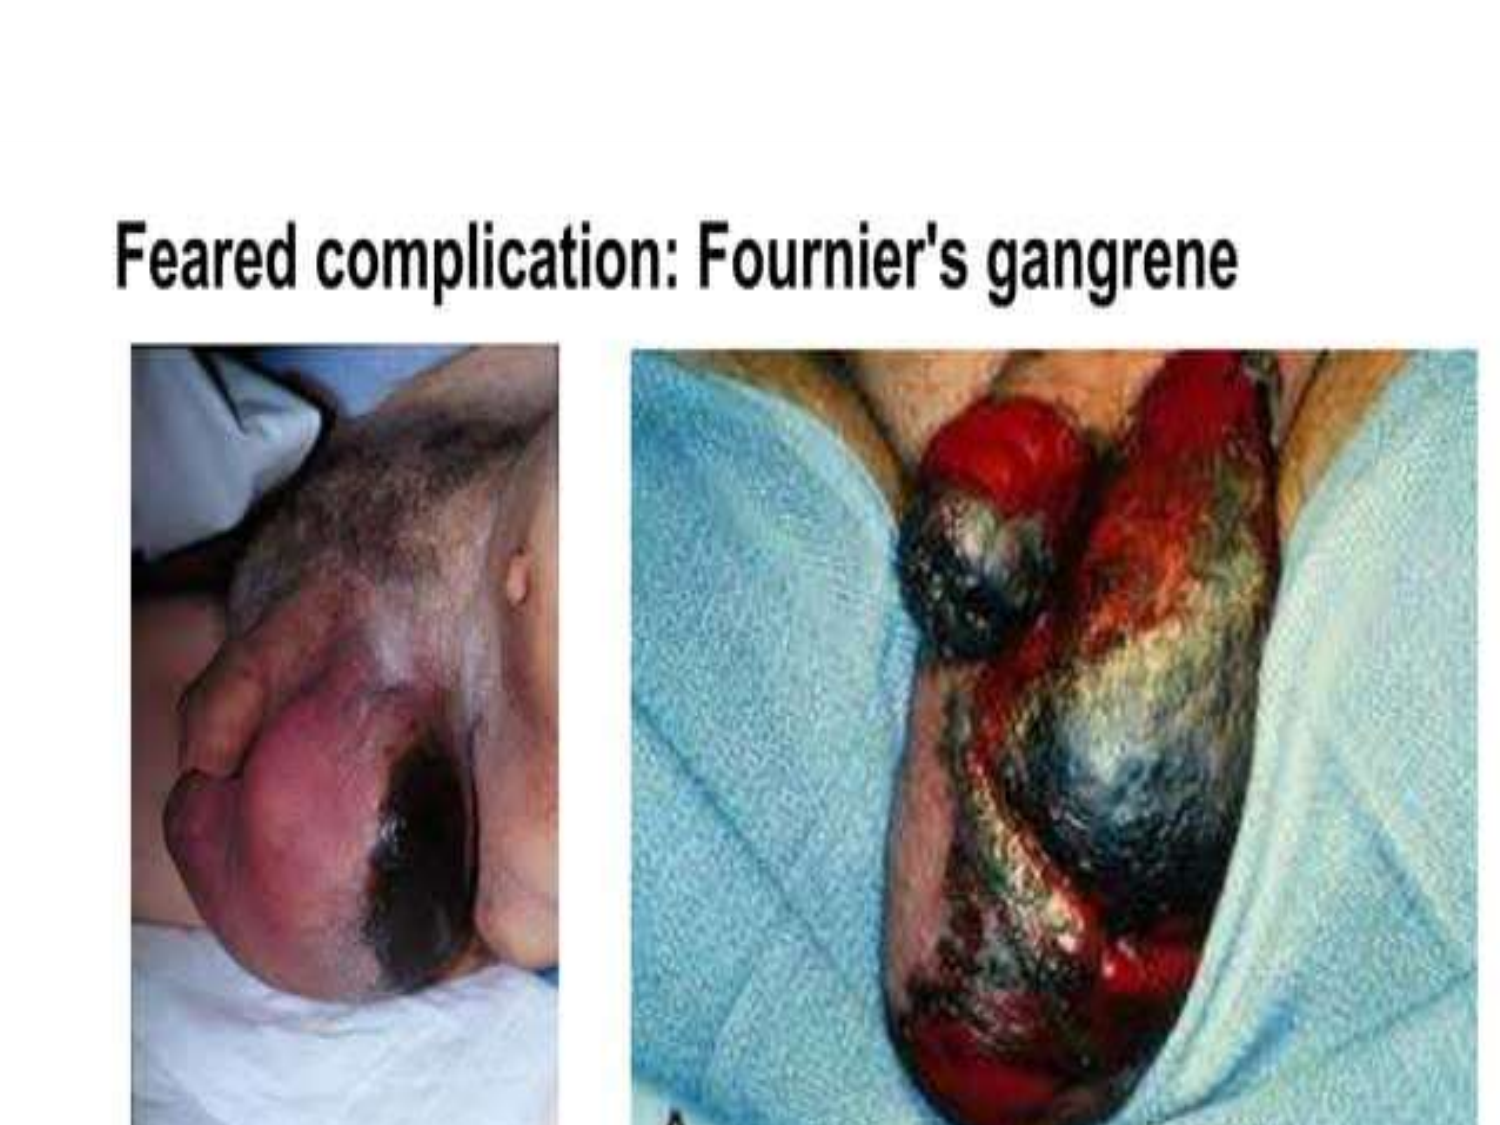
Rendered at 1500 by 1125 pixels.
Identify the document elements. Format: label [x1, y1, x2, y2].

picture [0, 139, 1500, 1125]
